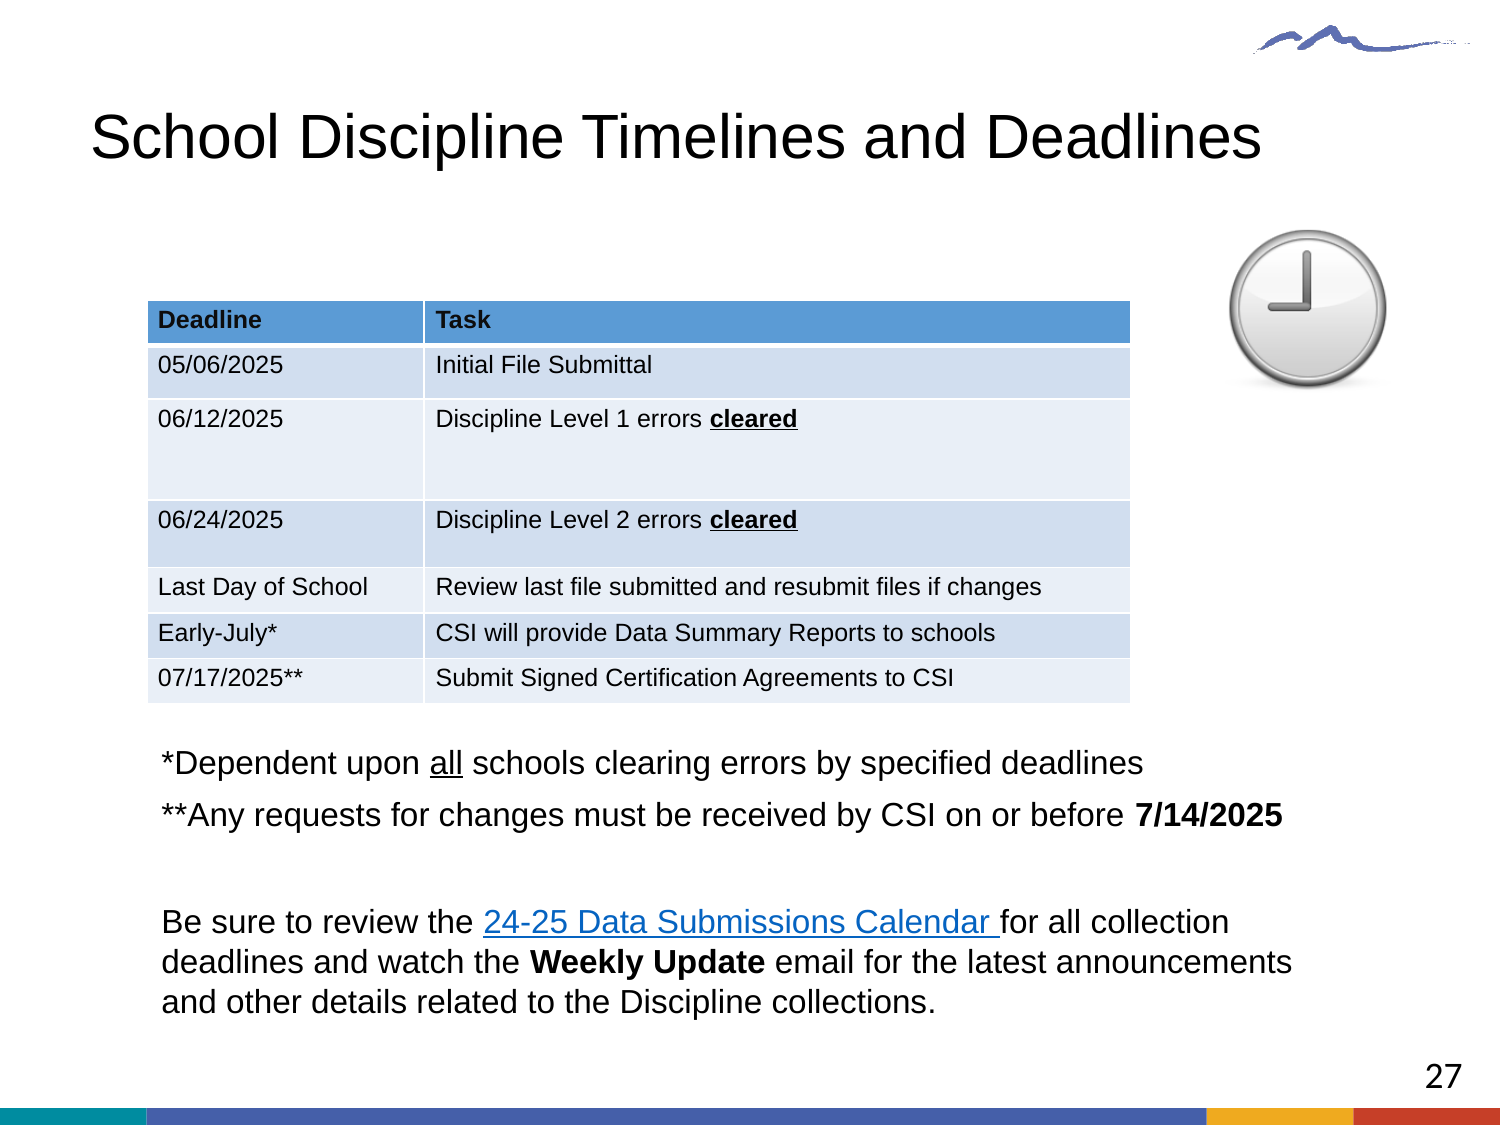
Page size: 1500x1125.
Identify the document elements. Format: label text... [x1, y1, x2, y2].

table_cell Review last file submitted and resubmit files if changes [425, 568, 1130, 612]
table_cell Last Day of School [148, 568, 423, 612]
table_cell 07/17/2025** [148, 659, 423, 703]
table_header Deadline [148, 301, 423, 343]
table_cell 06/12/2025 [148, 400, 423, 499]
picture [1220, 221, 1395, 395]
picture [1253, 25, 1470, 54]
table_cell Submit Signed Certification Agreements to CSI [425, 659, 1130, 703]
table_cell CSI will provide Data Summary Reports to schools [425, 614, 1130, 658]
table_cell 05/06/2025 [148, 348, 423, 398]
title School Discipline Timelines and Deadlines [75, 75, 1388, 188]
slide_number 27 [1409, 1044, 1500, 1113]
text_box *Dependent upon all schools clearing errors by specified deadlines **Any requests for changes must be received by CSI on or before 7/14/2025 Be sure to review the 24-25 Data Submissions Calendar for all collection deadlines and watch the Weekly Update email for the latest announcements and other details related to the Discipline collections. [146, 733, 1313, 1028]
table_cell Initial File Submittal [425, 348, 1130, 398]
table_header Task [425, 301, 1130, 343]
table_cell Discipline Level 1 errors cleared [425, 400, 1130, 499]
table_cell Early-July* [148, 614, 423, 658]
table_cell Discipline Level 2 errors cleared [425, 501, 1130, 567]
table_cell 06/24/2025 [148, 501, 423, 567]
